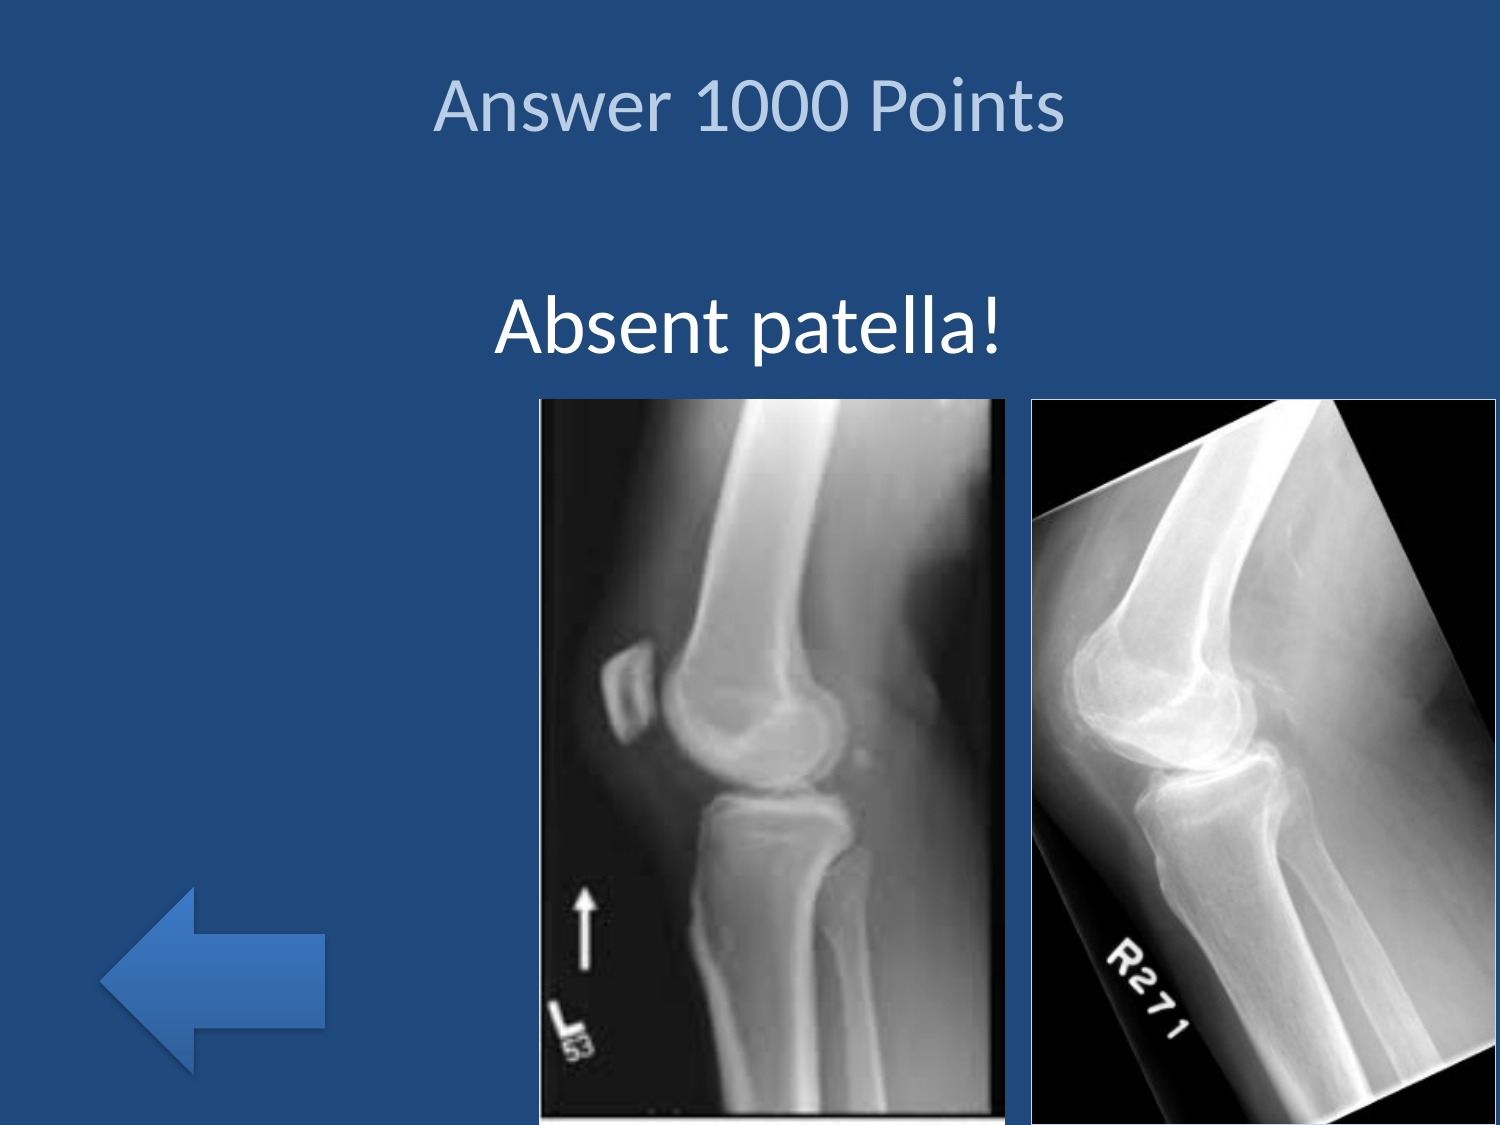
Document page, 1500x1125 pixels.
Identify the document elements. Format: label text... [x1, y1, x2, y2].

title Answer 1000 Points [75, 45, 1425, 233]
list Absent patella! [75, 262, 1425, 1005]
picture [539, 399, 1005, 1125]
picture [1031, 399, 1497, 1125]
text_box [99, 887, 325, 1075]
